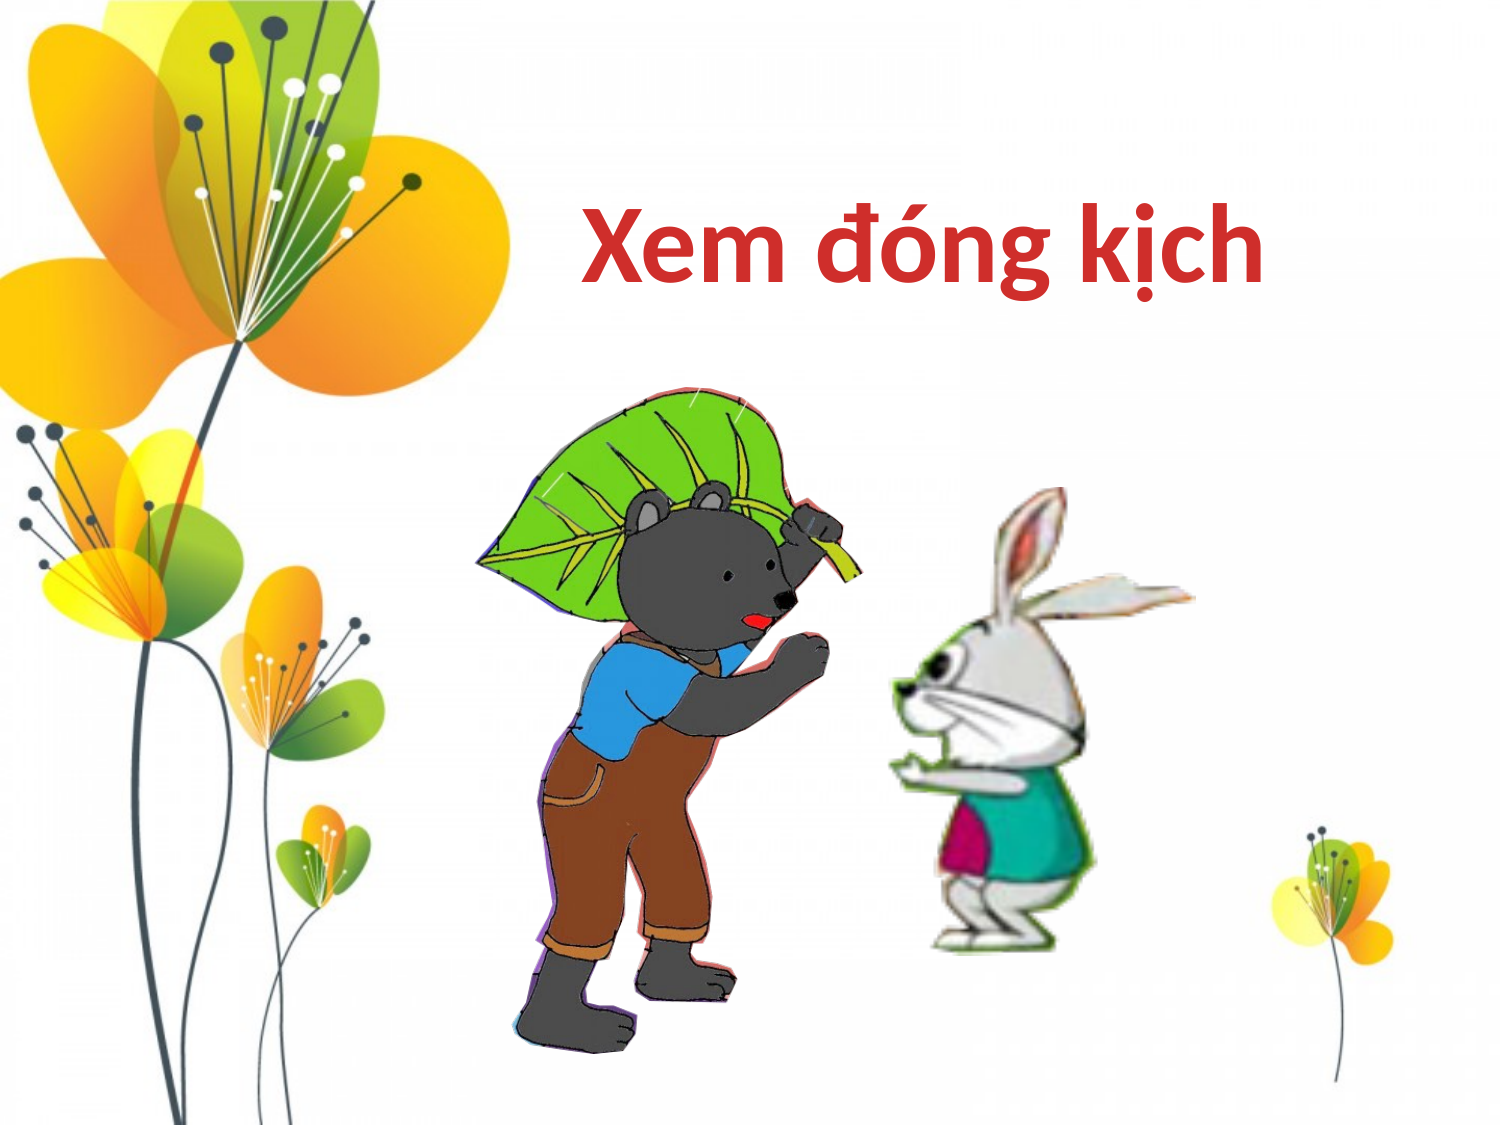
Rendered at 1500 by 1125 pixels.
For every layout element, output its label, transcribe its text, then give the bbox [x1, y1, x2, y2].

text_box Xem đóng kịch [565, 162, 1283, 313]
picture [0, 0, 1500, 1125]
